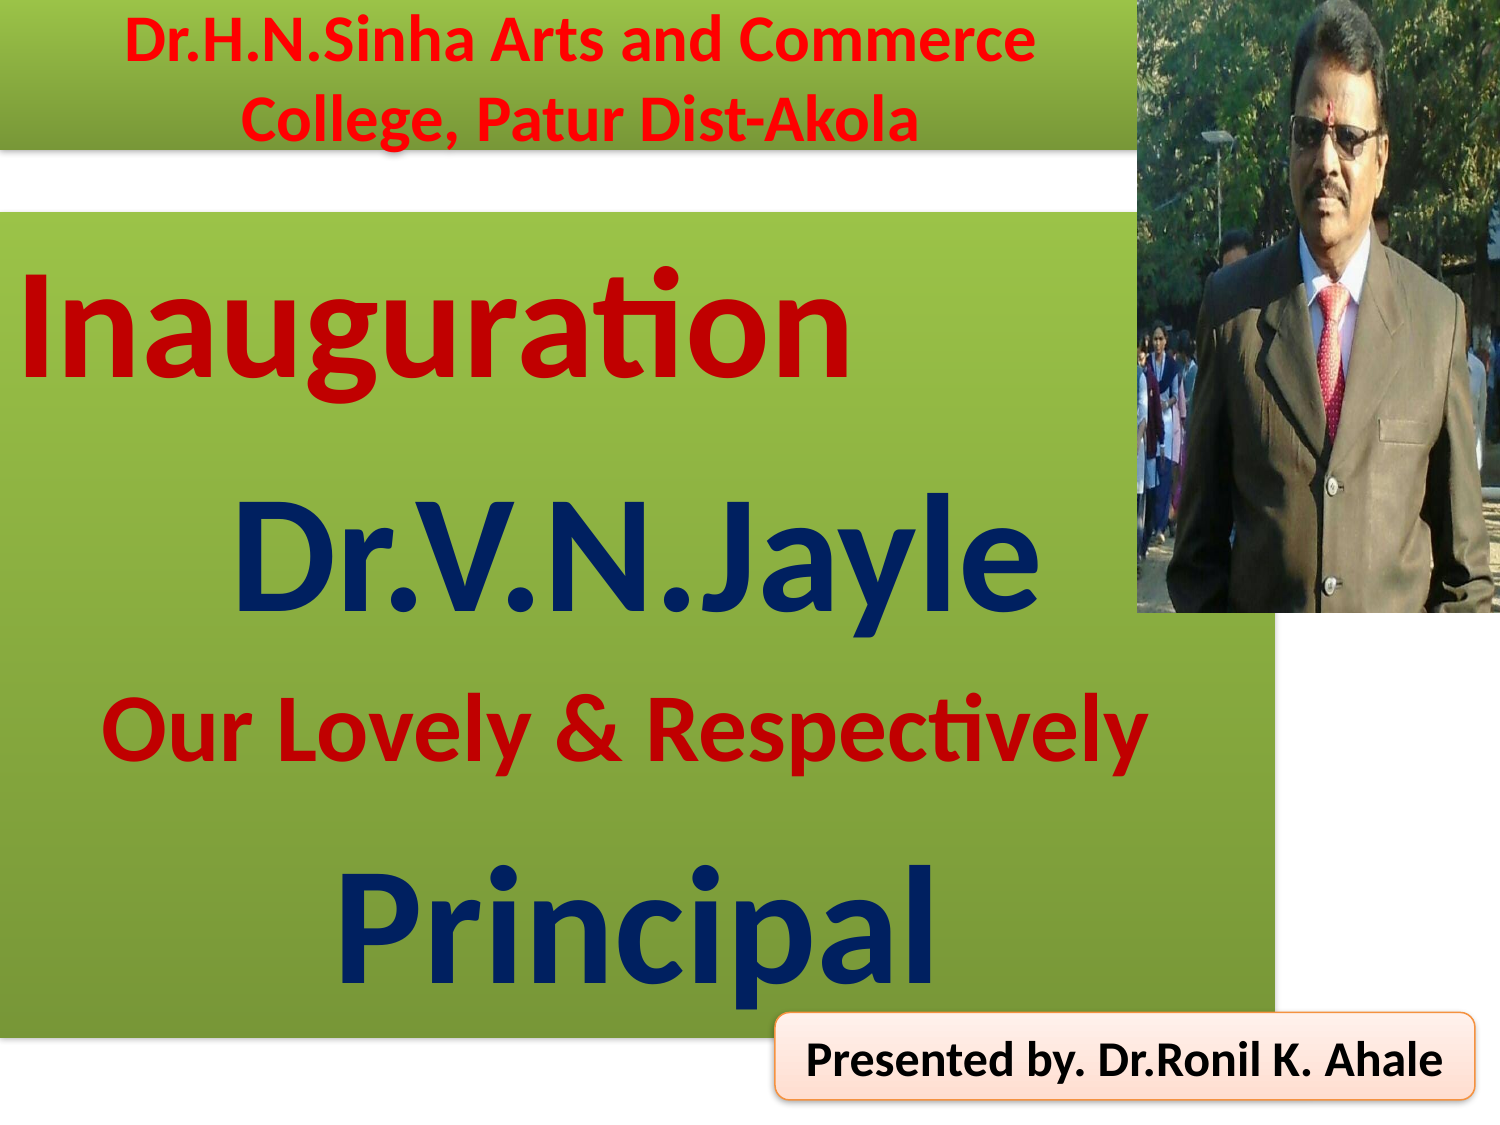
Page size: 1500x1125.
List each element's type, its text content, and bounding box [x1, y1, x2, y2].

subtitle Inauguration Dr.V.N.Jayle Our Lovely & Respectively Principal [0, 212, 1275, 1038]
title Dr.H.N.Sinha Arts and Commerce College, Patur Dist-Akola [0, 0, 1135, 150]
text_box Presented by. Dr.Ronil K. Ahale [774, 1011, 1476, 1101]
picture [1137, 0, 1500, 613]
